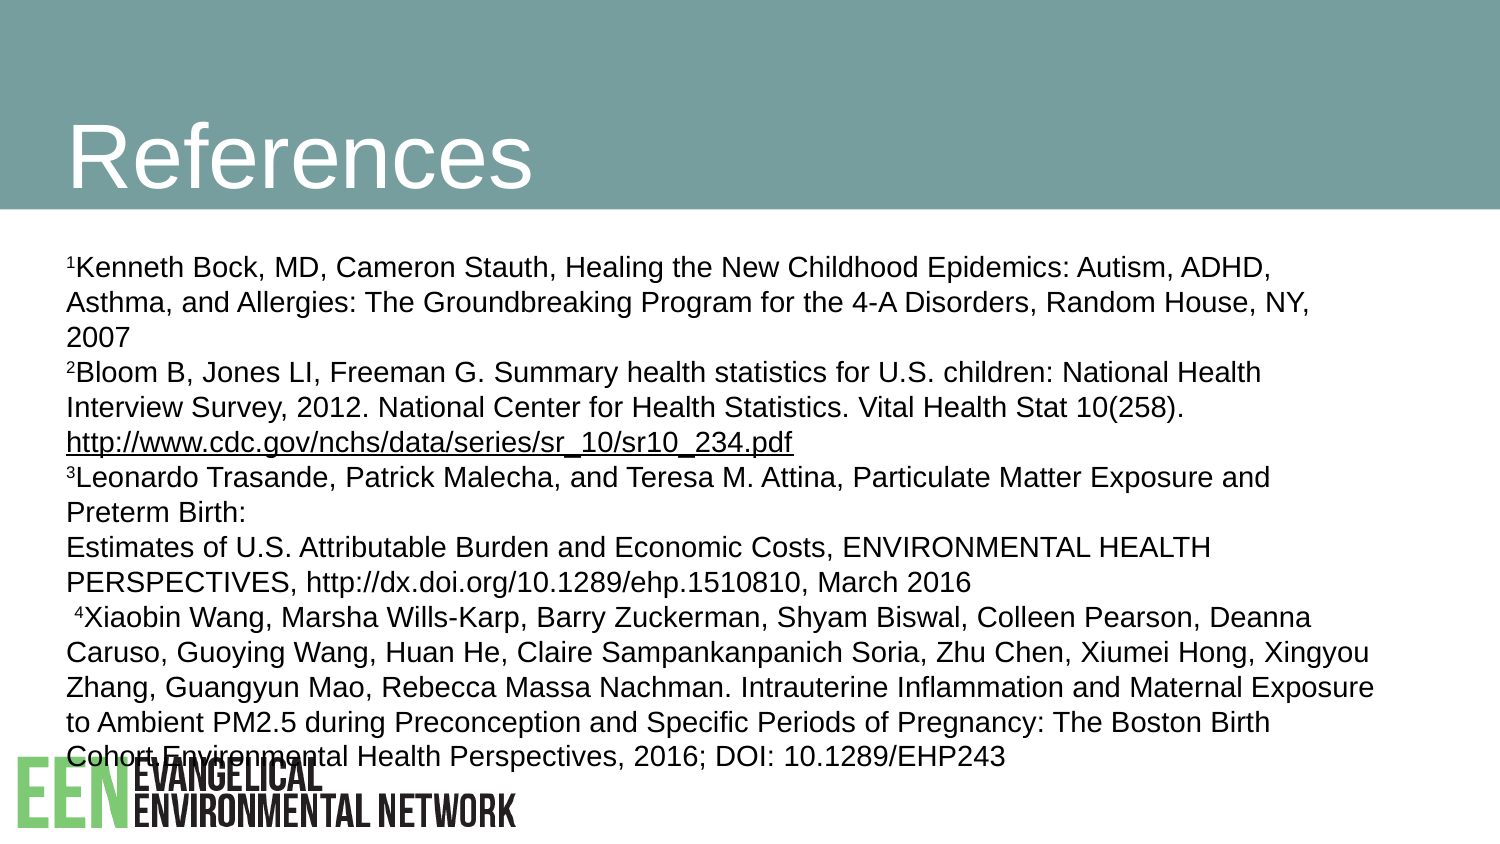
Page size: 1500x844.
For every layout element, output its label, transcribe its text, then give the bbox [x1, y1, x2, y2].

picture [11, 751, 51, 836]
text_box 1Kenneth Bock, MD, Cameron Stauth, Healing the New Childhood Epidemics: Autism, ADHD, Asthma, and Allergies: The Groundbreaking Program for the 4-A Disorders, Random House, NY, 2007 2Bloom B, Jones LI, Freeman G. Summary health statistics for U.S. children: National Health Interview Survey, 2012. National Center for Health Statistics. Vital Health Stat 10(258). http://www.cdc.gov/nchs/data/series/sr_10/sr10_234.pdf 3Leonardo Trasande, Patrick Malecha, and Teresa M. Attina, Particulate Matter Exposure and Preterm Birth: Estimates of U.S. Attributable Burden and Economic Costs, ENVIRONMENTAL HEALTH PERSPECTIVES, http://dx.doi.org/10.1289/ehp.1510810, March 2016 4Xiaobin Wang, Marsha Wills-Karp, Barry Zuckerman, Shyam Biswal, Colleen Pearson, Deanna Caruso, Guoying Wang, Huan He, Claire Sampankanpanich Soria, Zhu Chen, Xiumei Hong, Xingyou Zhang, Guangyun Mao, Rebecca Massa Nachman. Intrauterine Inflammation and Maternal Exposure to Ambient PM2.5 during Preconception and Specific Periods of Pregnancy: The Boston Birth Cohort.Environmental Health Perspectives, 2016; DOI: 10.1289/EHP243 [51, 240, 1394, 844]
title References [51, 82, 1449, 185]
